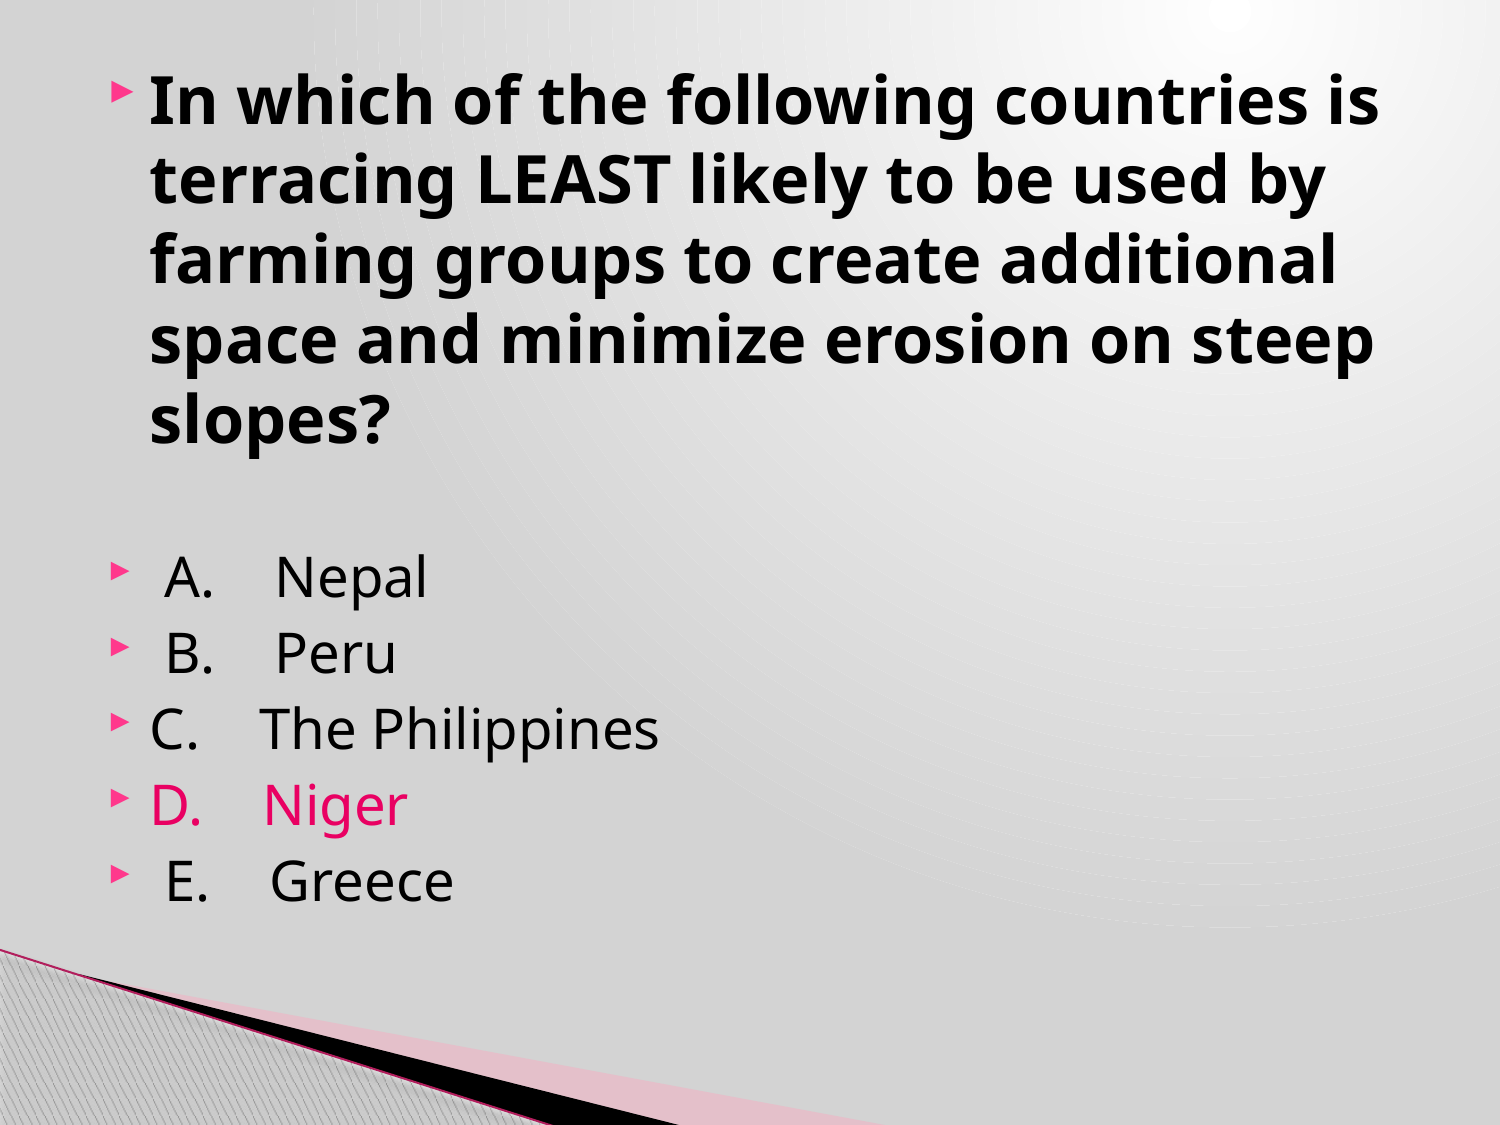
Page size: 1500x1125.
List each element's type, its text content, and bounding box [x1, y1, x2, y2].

list In which of the following countries is terracing LEAST likely to be used by farming groups to create additional space and minimize erosion on steep slopes? A. Nepal B. Peru C. The Philippines D. Niger E. Greece [75, 50, 1425, 986]
